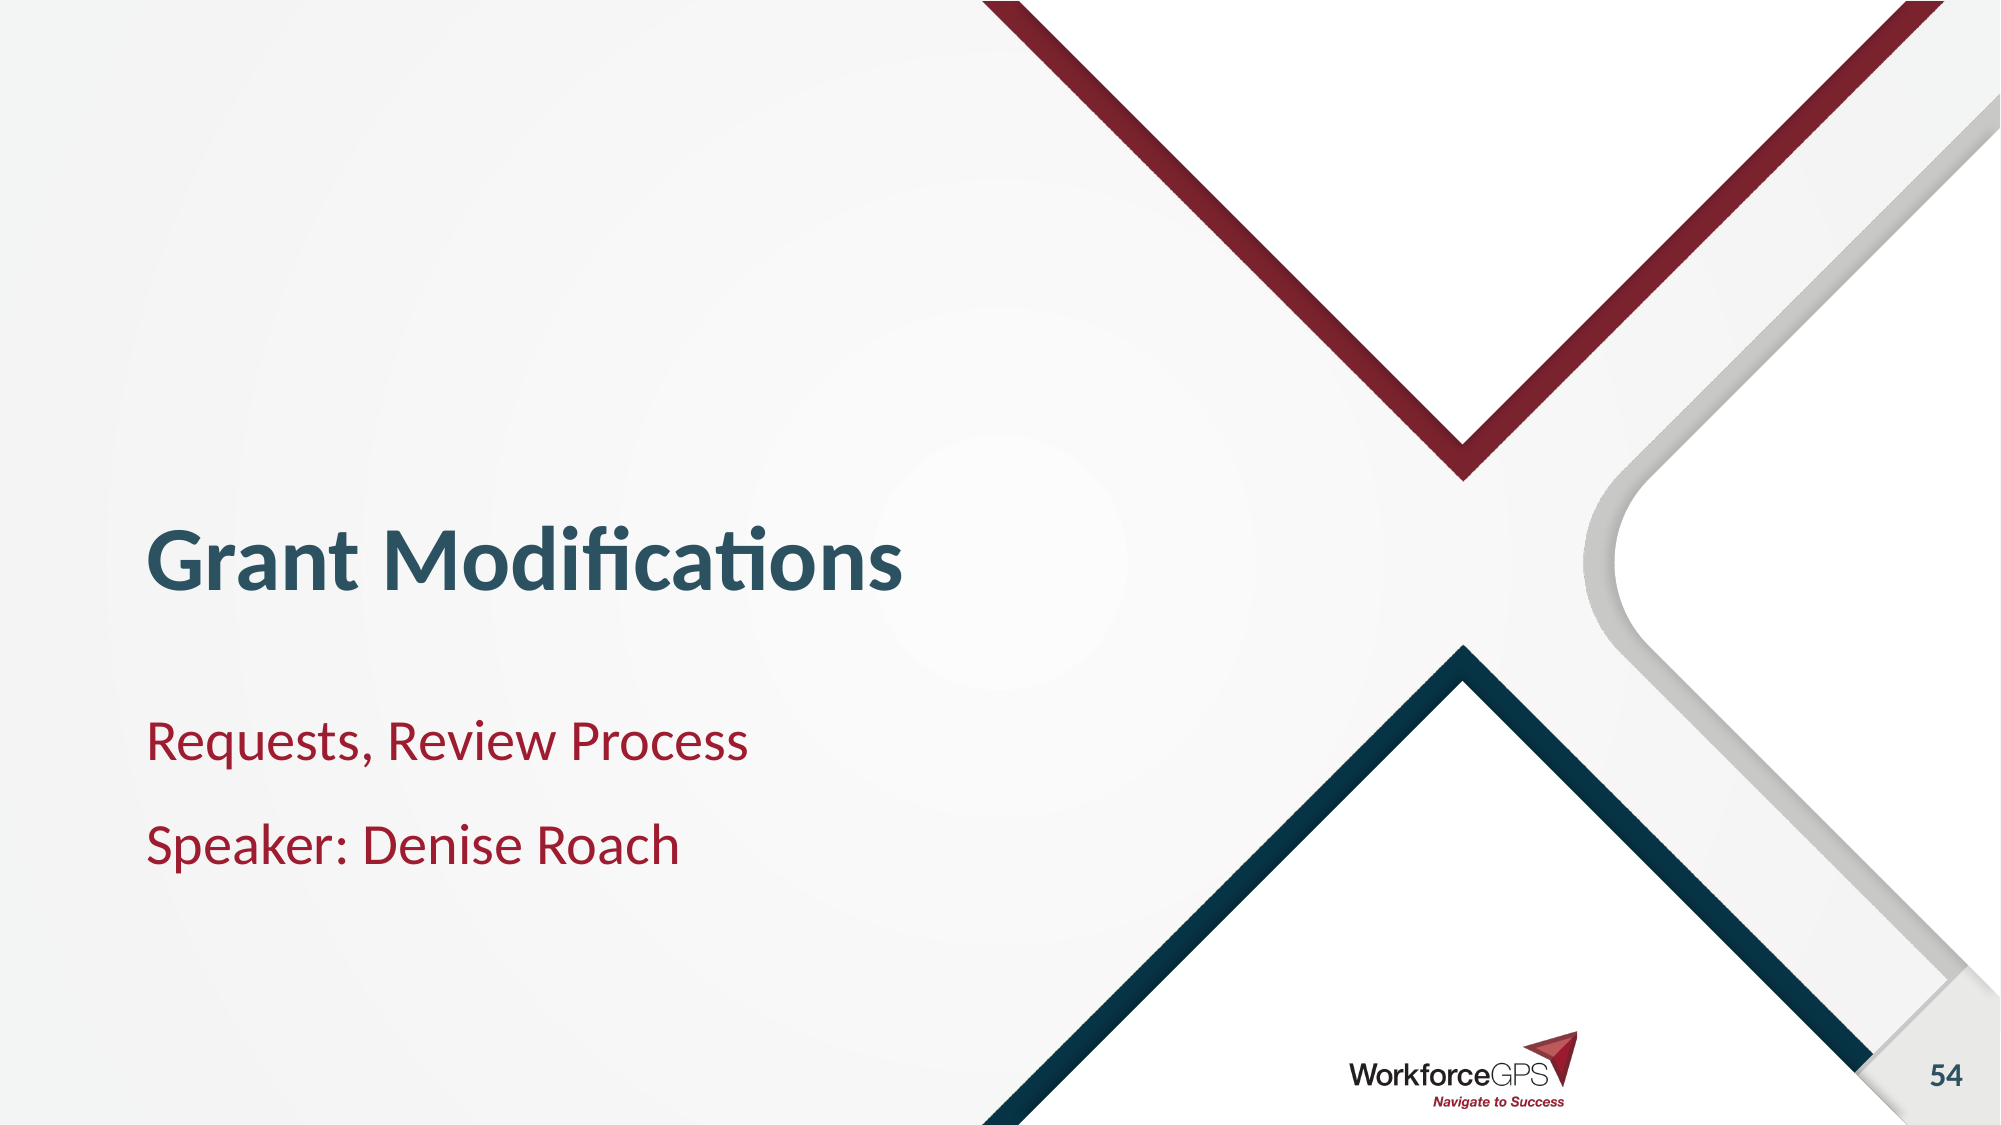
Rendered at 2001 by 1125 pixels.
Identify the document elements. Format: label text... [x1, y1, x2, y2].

title Grant Modifications [131, 230, 1207, 618]
list Requests, Review Process Speaker: Denise Roach [131, 700, 1207, 890]
picture [983, 2, 2000, 1124]
slide_number 54 [1892, 1042, 2000, 1103]
